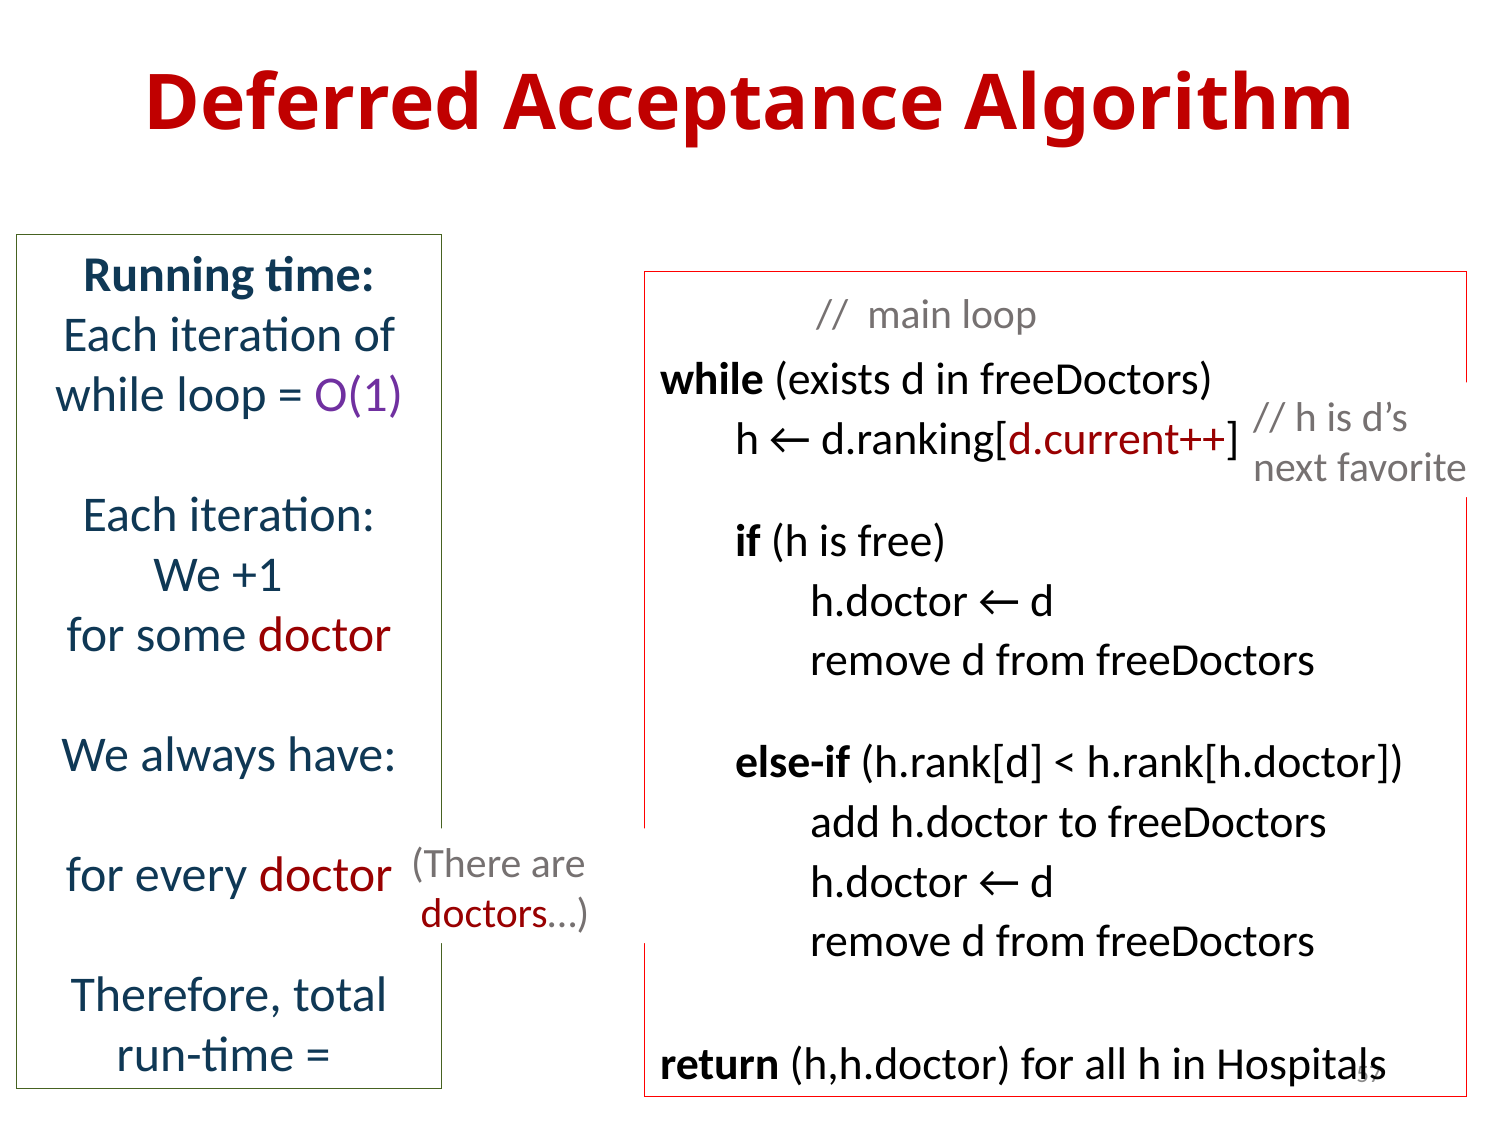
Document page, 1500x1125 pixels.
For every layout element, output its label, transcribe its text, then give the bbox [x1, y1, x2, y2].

title Deferred Acceptance Algorithm [103, 18, 1397, 192]
text_box // main loop [801, 279, 1053, 345]
text_box while (exists d in freeDoctors) h ← d.ranking[d.current++] if (h is free) h.doctor ← d remove d from freeDoctors else-if (h.rank[d] < h.rank[h.doctor]) add h.doctor to freeDoctors h.doctor ← d remove d from freeDoctors return (h,h.doctor) for all h in Hospitals [644, 271, 1467, 1097]
text_box // h is d’s next favorite [1238, 382, 1482, 498]
slide_number 57 [1059, 1097, 1397, 1103]
